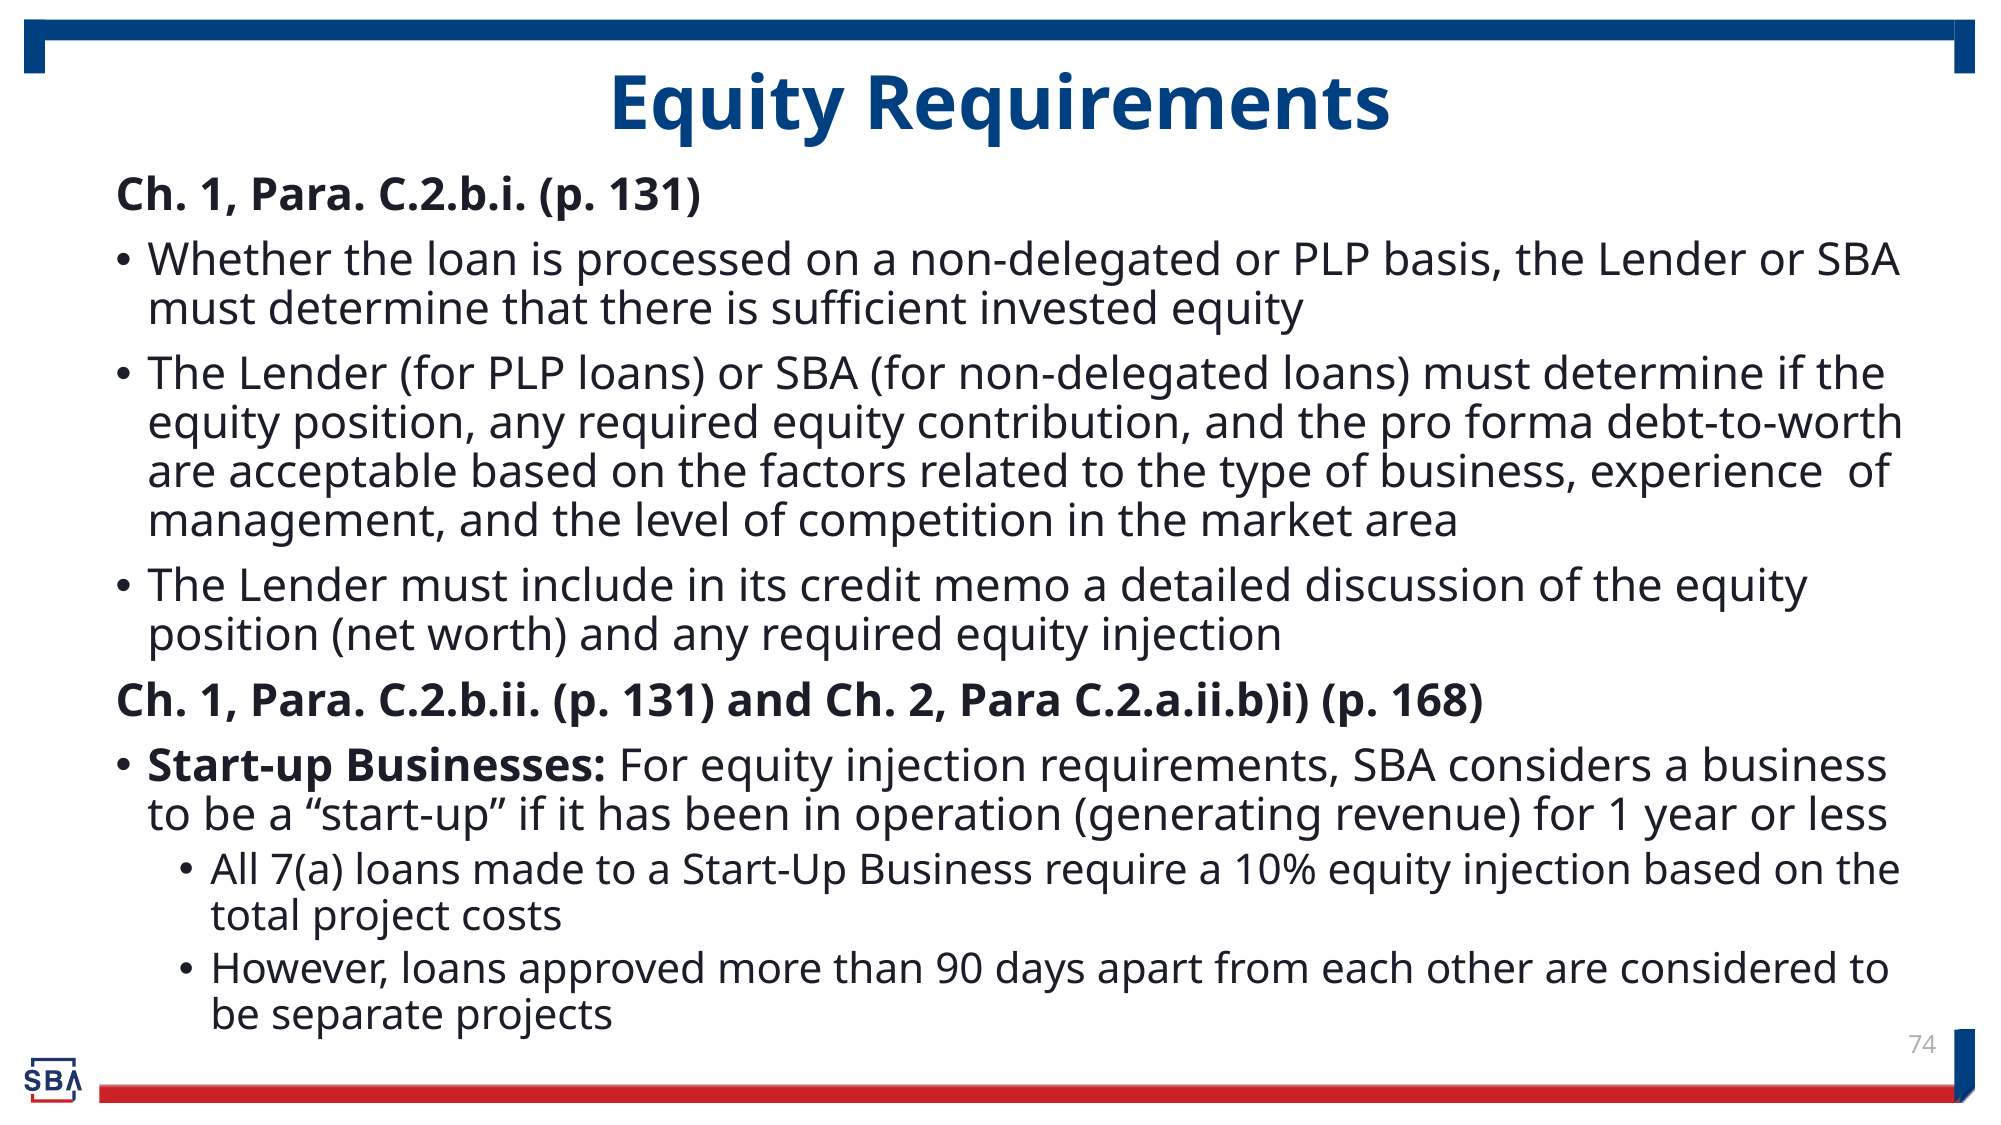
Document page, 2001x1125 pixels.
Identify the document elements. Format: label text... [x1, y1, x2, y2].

list Ch. 1, Para. C.2.b.i. (p. 131) Whether the loan is processed on a non-delegated or PLP basis, the Lender or SBA must determine that there is sufficient invested equity The Lender (for PLP loans) or SBA (for non-delegated loans) must determine if the equity position, any required equity contribution, and the pro forma debt-to-worth are acceptable based on the factors related to the type of business, experience of management, and the level of competition in the market area The Lender must include in its credit memo a detailed discussion of the equity position (net worth) and any required equity injection Ch. 1, Para. C.2.b.ii. (p. 131) and Ch. 2, Para C.2.a.ii.b)i) (p. 168) Start-up Businesses: For equity injection requirements, SBA considers a business to be a “start-up” if it has been in operation (generating revenue) for 1 year or less All 7(a) loans made to a Start-Up Business require a 10% equity injection based on the total project costs However, loans approved more than 90 days apart from each other are considered to be separate projects [100, 163, 1922, 1080]
slide_number 74 [1922, 1016, 1937, 1076]
title Equity Requirements [51, 57, 1949, 143]
